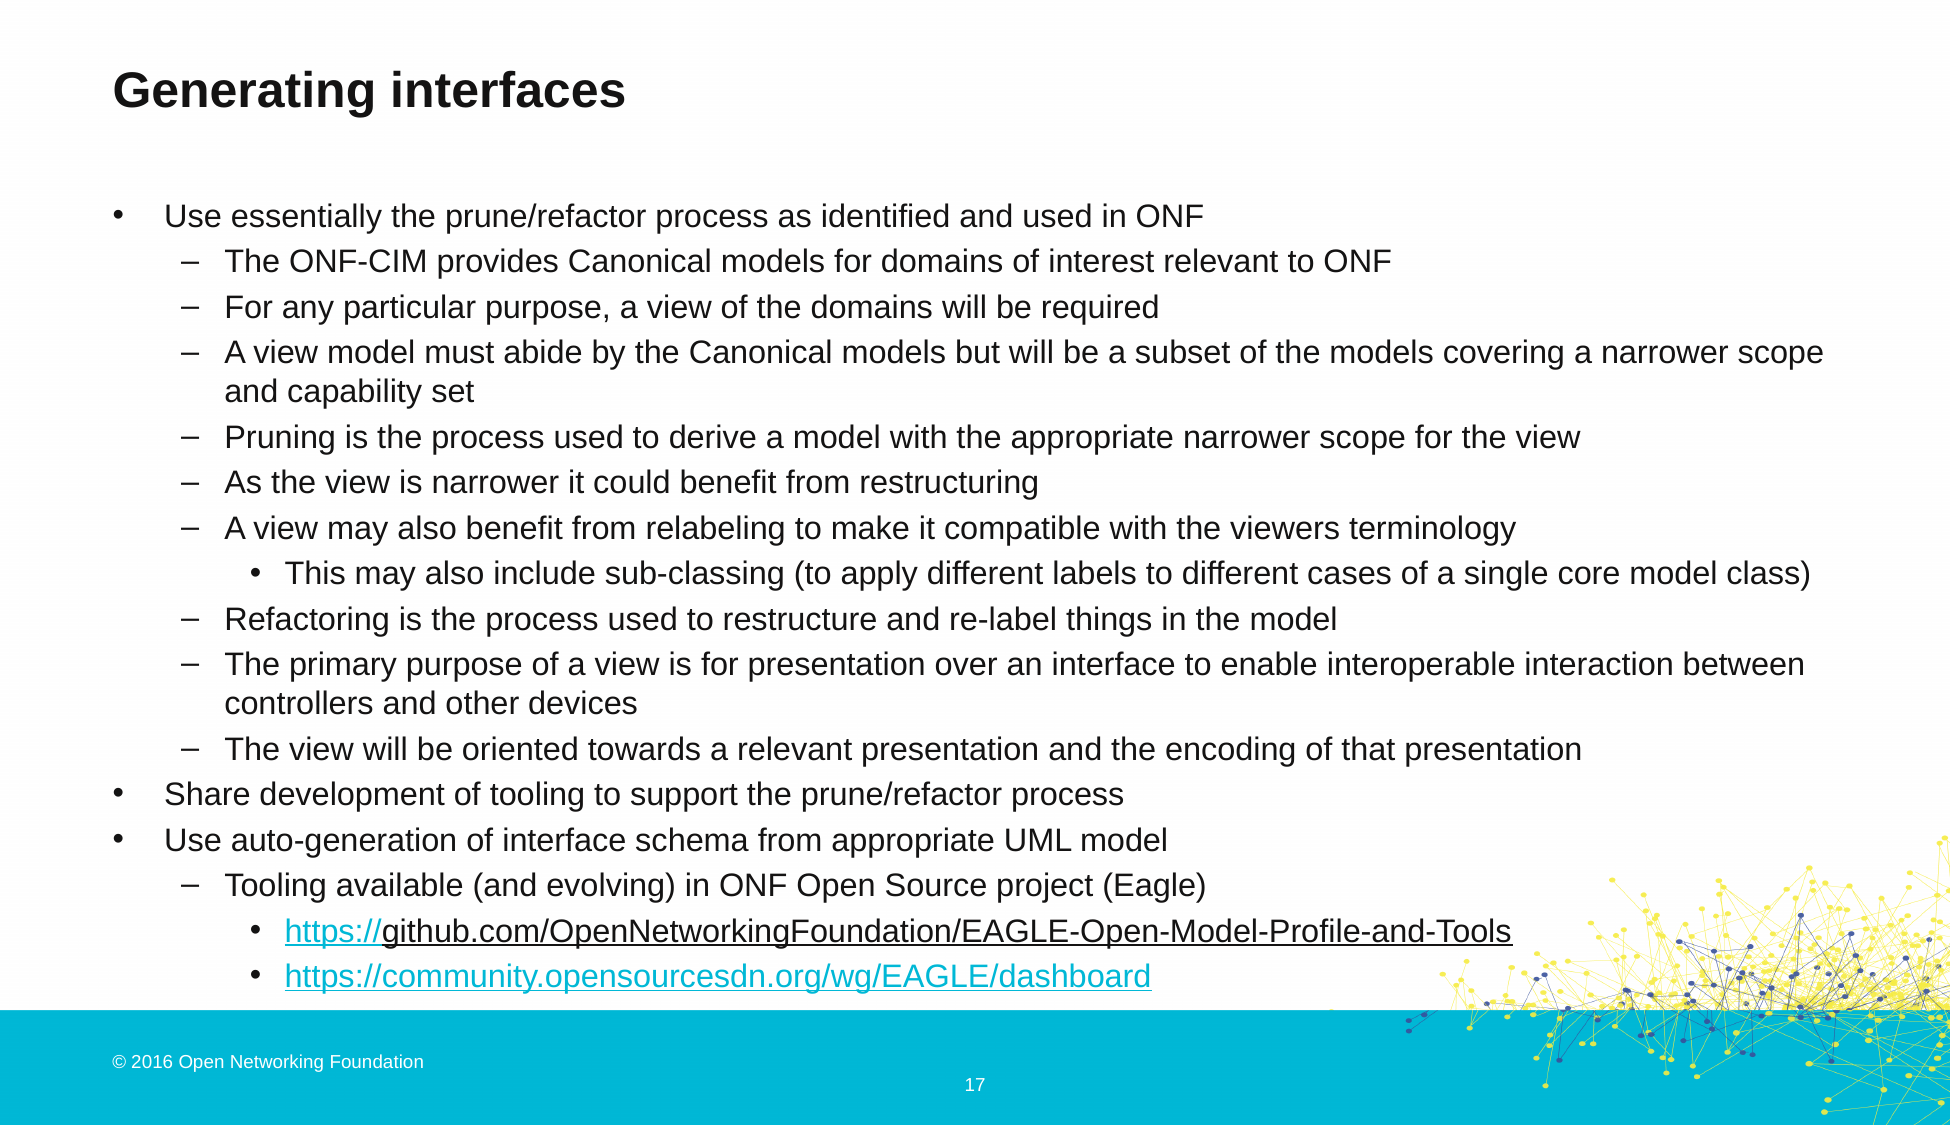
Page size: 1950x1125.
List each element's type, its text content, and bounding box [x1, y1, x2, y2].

picture [0, 0, 1950, 1125]
title Generating interfaces [97, 50, 1853, 150]
list Use essentially the prune/refactor process as identified and used in ONF The ONF-CIM provides Canonical models for domains of interest relevant to ONF For any particular purpose, a view of the domains will be required A view model must abide by the Canonical models but will be a subset of the models covering a narrower scope and capability set Pruning is the process used to derive a model with the appropriate narrower scope for the view As the view is narrower it could benefit from restructuring A view may also benefit from relabeling to make it compatible with the viewers terminology This may also include sub-classing (to apply different labels to different cases of a single core model class) Refactoring is the process used to restructure and re-label things in the model The primary purpose of a view is for presentation over an interface to enable interoperable interaction between controllers and other devices The view will be oriented towards a relevant presentation and the encoding of that presentation Share development of tooling to support the prune/refactor process Use auto-generation of interface schema from appropriate UML model Tooling available (and evolving) in ONF Open Source project (Eagle) https://github.com/OpenNetworkingFoundation/EAGLE-Open-Model-Profile-and-Tools https://community.opensourcesdn.org/wg/EAGLE/dashboard [97, 187, 1853, 1013]
slide_number 17 [747, 1042, 1203, 1103]
